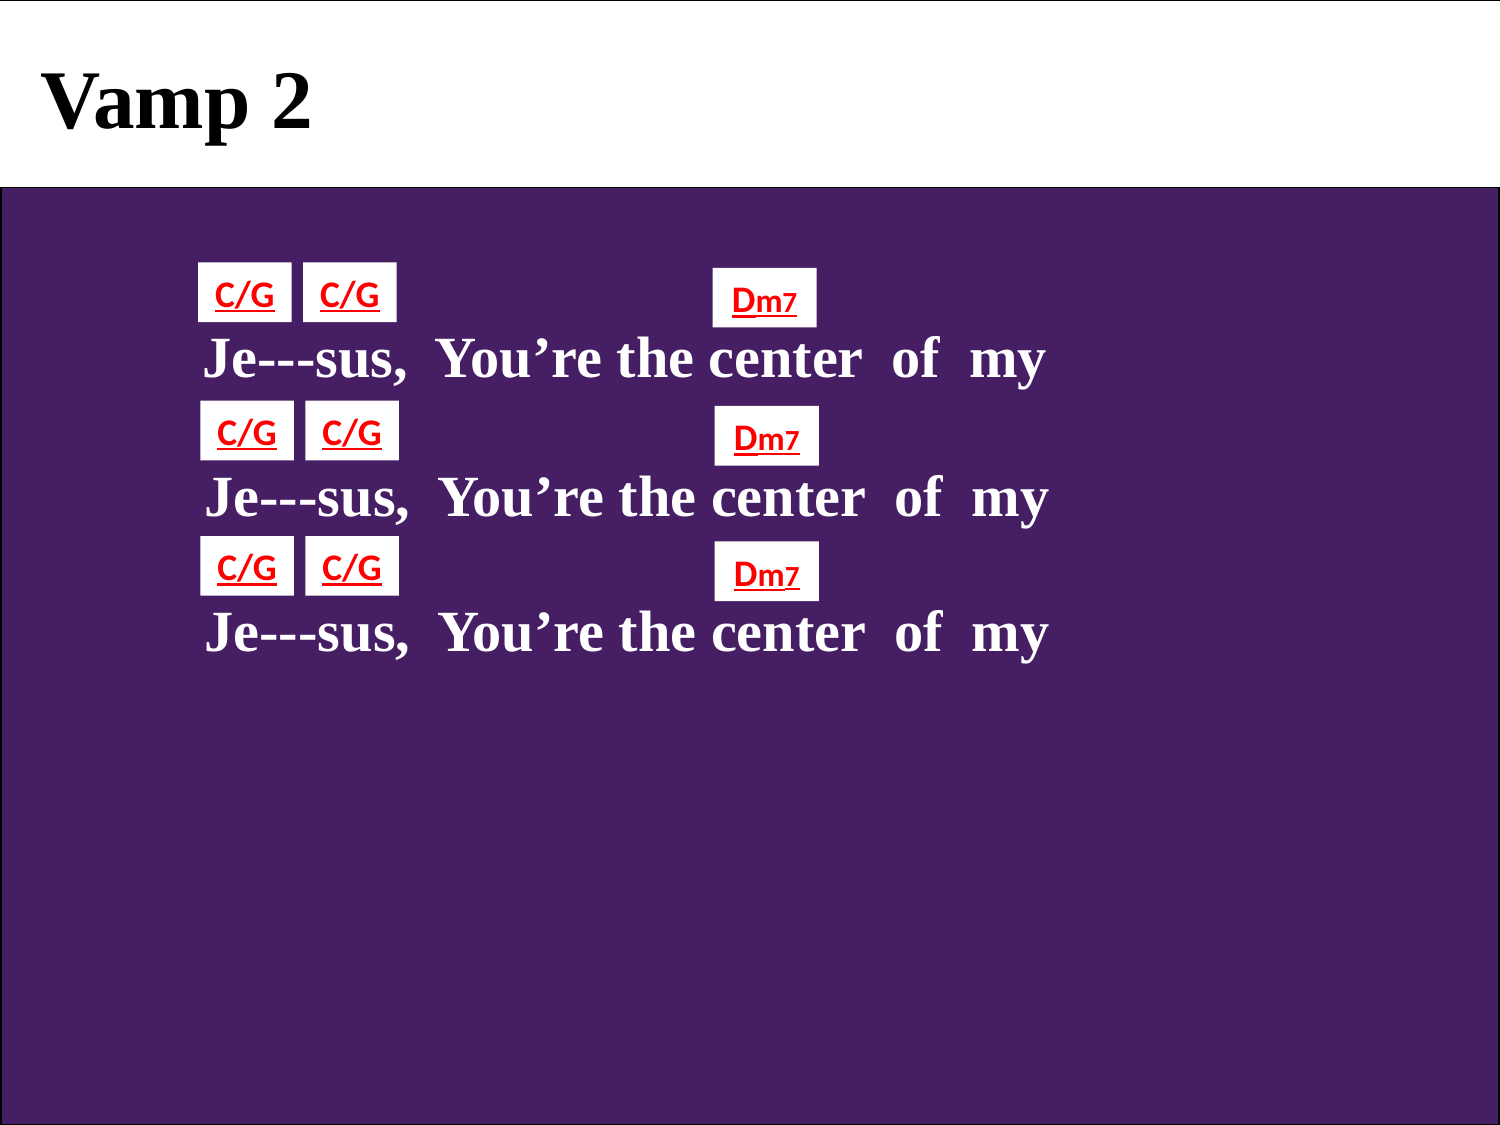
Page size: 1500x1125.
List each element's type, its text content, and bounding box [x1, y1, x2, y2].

text_box C/G [200, 536, 294, 596]
text_box C/G [198, 262, 292, 323]
text_box [0, 188, 1499, 312]
text_box C/G [200, 400, 294, 461]
text_box C/G [305, 400, 399, 461]
text_box C/G [303, 262, 397, 323]
text_box C/G [305, 536, 399, 596]
text_box [0, 0, 1500, 188]
text_box Je---sus, You’re the center of my [1, 585, 1500, 671]
text_box Je---sus, You’re the center of my [1, 450, 1500, 535]
text_box Je---sus, You’re the center of my [0, 312, 1499, 397]
text_box [0, 397, 1499, 1125]
text_box Dm7 [714, 541, 819, 602]
text_box Dm7 [712, 267, 817, 328]
text_box Vamp 2 [26, 37, 525, 153]
text_box Dm7 [714, 405, 819, 466]
